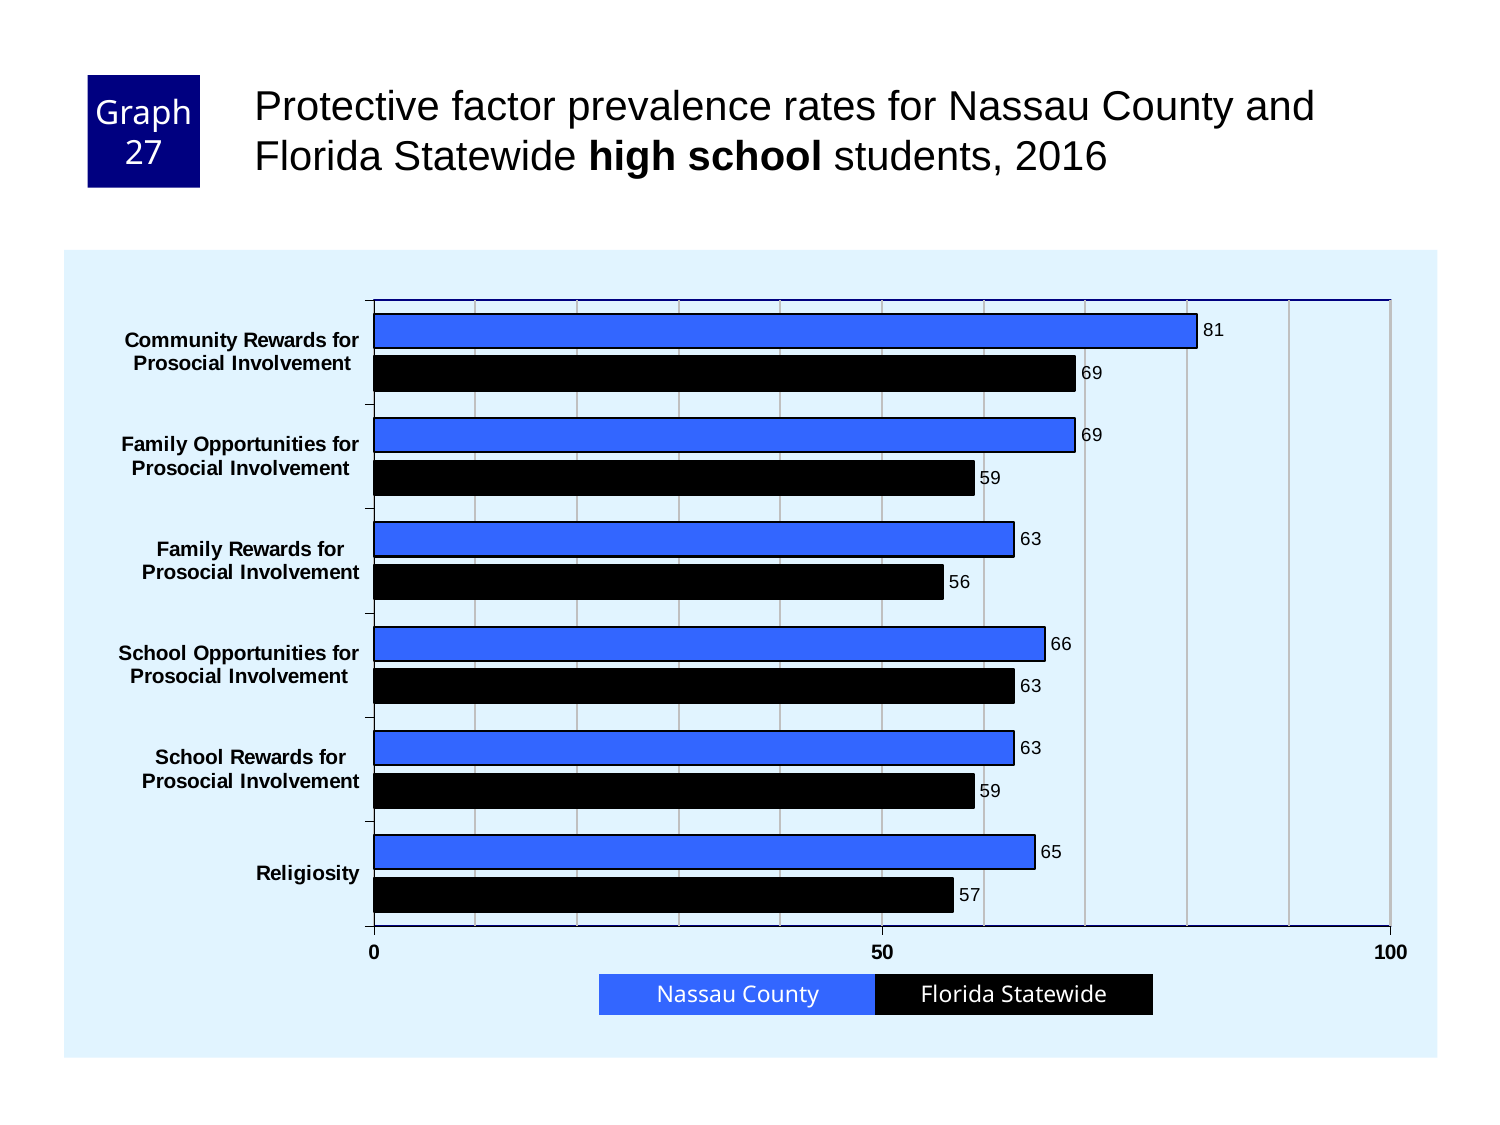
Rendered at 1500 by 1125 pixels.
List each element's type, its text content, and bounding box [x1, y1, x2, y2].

text_box Protective factor prevalence rates for Nassau County and Florida Statewide high school students, 2016 [249, 75, 1438, 200]
chart [63, 249, 1438, 1059]
text_box Graph 27 [87, 75, 200, 188]
